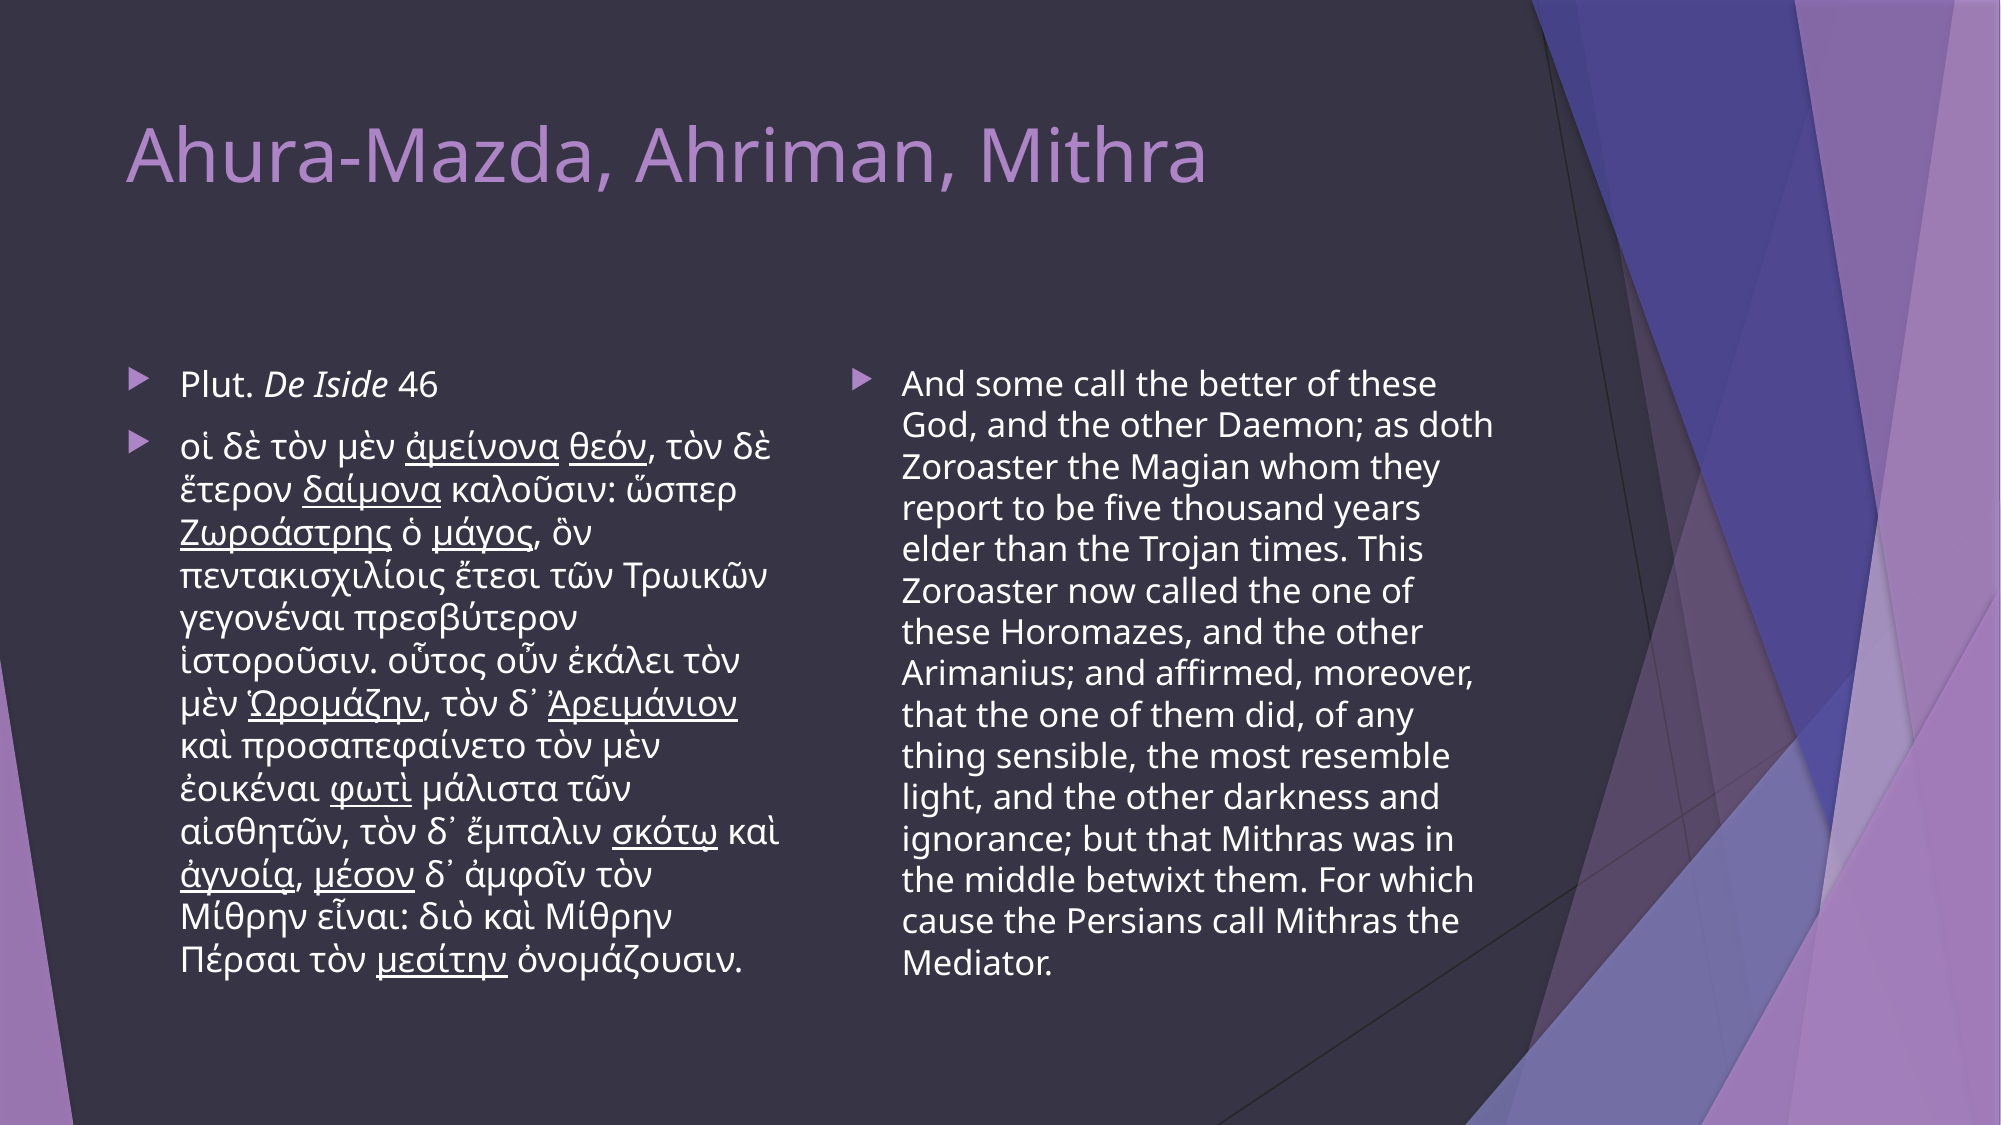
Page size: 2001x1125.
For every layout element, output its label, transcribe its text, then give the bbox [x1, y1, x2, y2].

list Plut. De Iside 46 οἱ δὲ τὸν μὲν ἀμείνονα θεόν, τὸν δὲ ἕτερον δαίμονα καλοῦσιν: ὥσπερ Ζωροάστρης ὁ μάγος, ὃν πεντακισχιλίοις ἔτεσι τῶν Τρωικῶν γεγονέναι πρεσβύτερον ἱστοροῦσιν. οὗτος οὖν ἐκάλει τὸν μὲν Ὡρομάζην, τὸν δ᾽ Ἀρειμάνιον καὶ προσαπεφαίνετο τὸν μὲν ἐοικέναι φωτὶ μάλιστα τῶν αἰσθητῶν, τὸν δ᾽ ἔμπαλιν σκότῳ καὶ ἀγνοίᾳ, μέσον δ᾽ ἀμφοῖν τὸν Μίθρην εἶναι: διὸ καὶ Μίθρην Πέρσαι τὸν μεσίτην ὀνομάζουσιν. [111, 354, 798, 992]
list And some call the better of these God, and the other Daemon; as doth Zoroaster the Magian whom they report to be five thousand years elder than the Trojan times. This Zoroaster now called the one of these Horomazes, and the other Arimanius; and affirmed, moreover, that the one of them did, of any thing sensible, the most resemble light, and the other darkness and ignorance; but that Mithras was in the middle betwixt them. For which cause the Persians call Mithras the Mediator. [834, 354, 1522, 992]
title Ahura-Mazda, Ahriman, Mithra [111, 99, 1522, 317]
